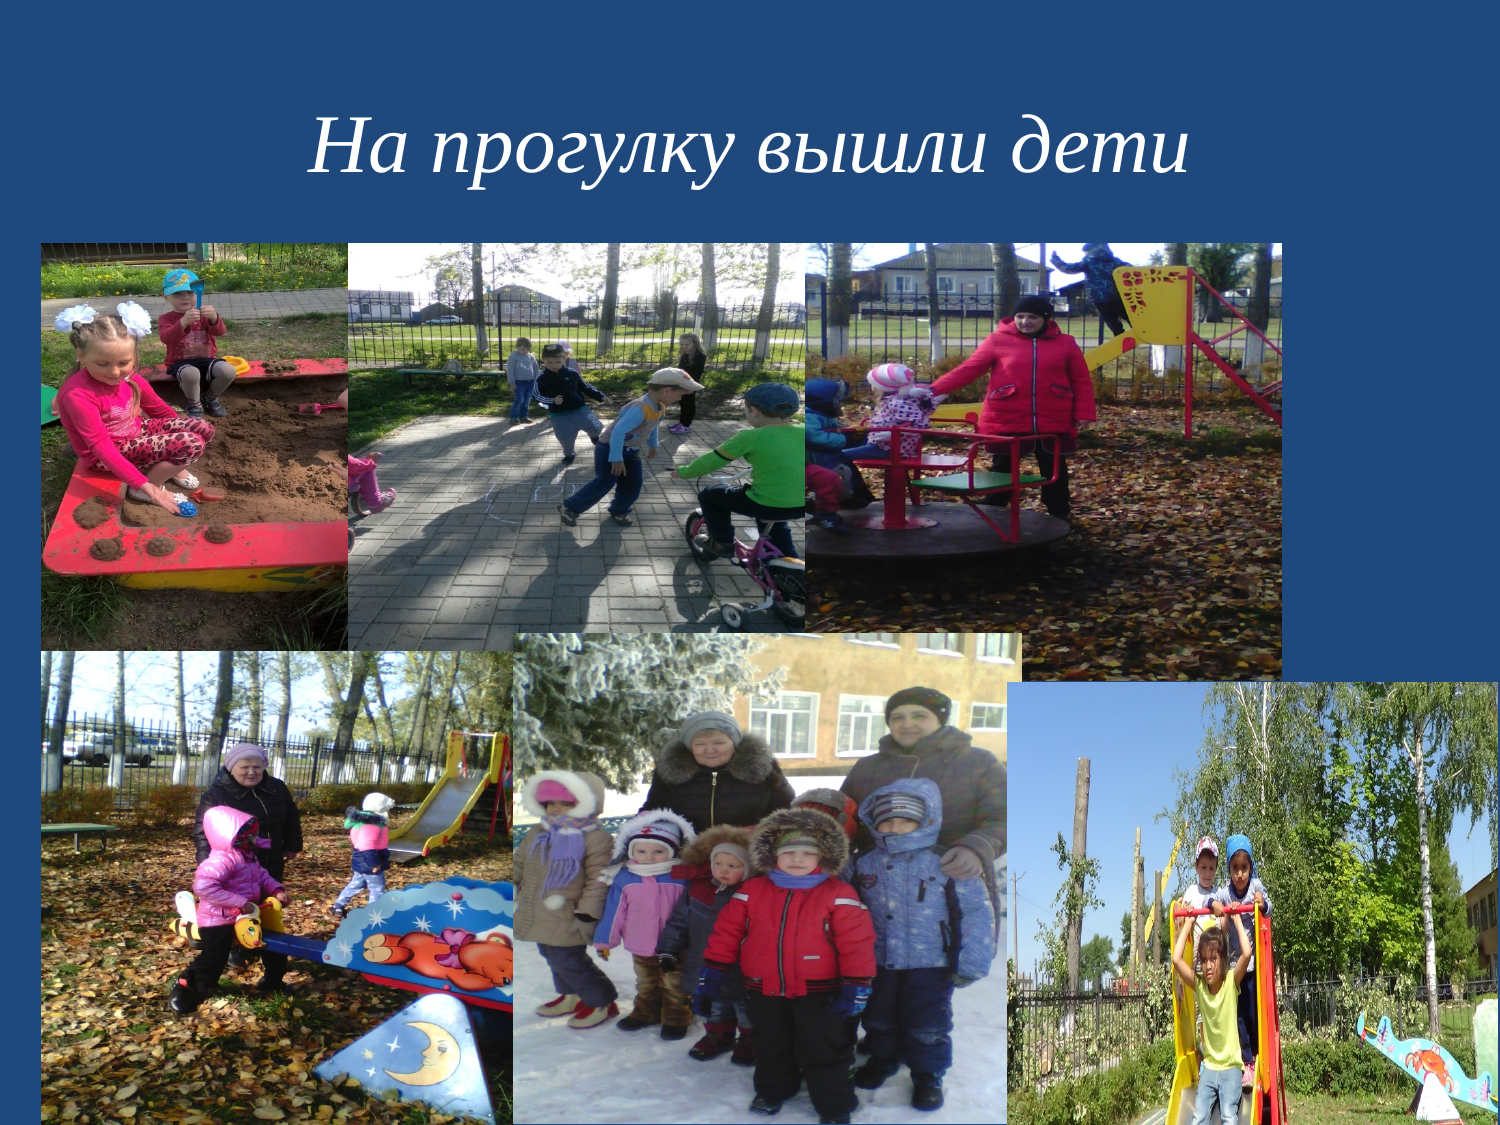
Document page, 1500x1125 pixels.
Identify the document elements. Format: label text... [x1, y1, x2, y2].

title На прогулку вышли дети [75, 45, 1425, 233]
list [41, 243, 346, 649]
picture [41, 243, 1498, 1125]
